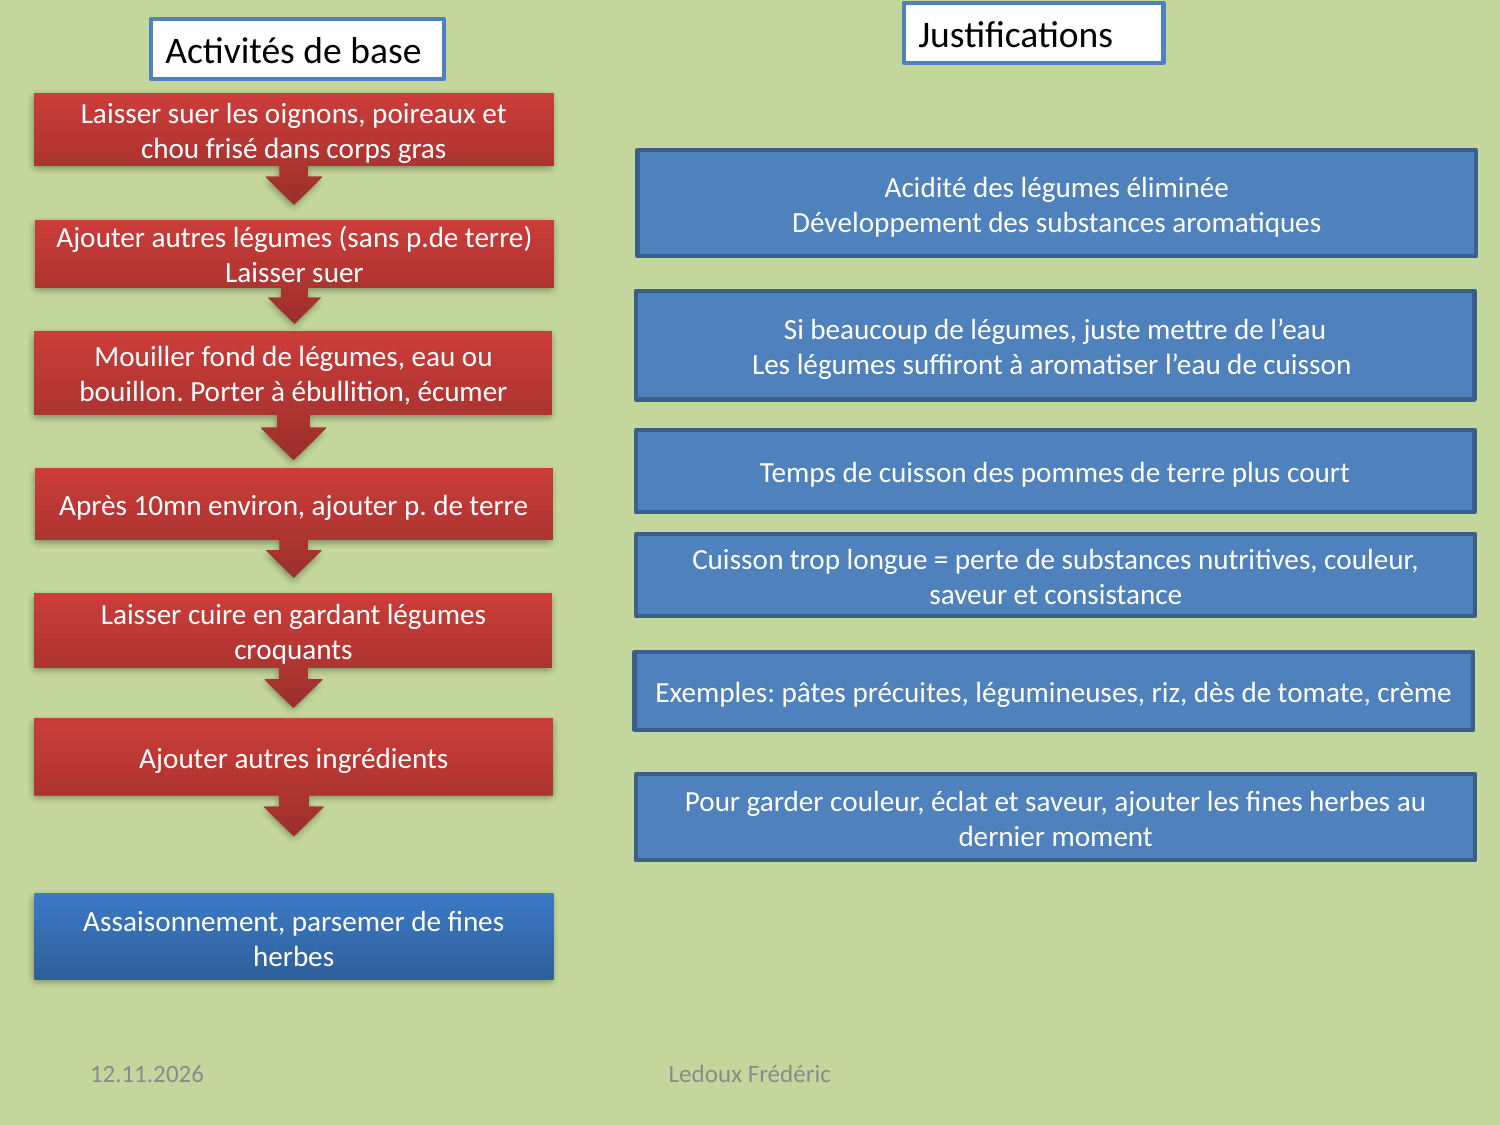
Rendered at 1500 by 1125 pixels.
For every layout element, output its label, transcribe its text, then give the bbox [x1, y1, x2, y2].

text_box Assaisonnement, parsemer de fines herbes [34, 893, 554, 980]
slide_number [75, 1042, 425, 1103]
footer Ledoux Frédéric [512, 1042, 988, 1103]
text_box Laisser cuire en gardant légumes croquants [34, 593, 553, 709]
text_box Ajouter autres ingrédients [34, 718, 554, 837]
text_box Exemples: pâtes précuites, légumineuses, riz, dès de tomate, crème [632, 650, 1475, 732]
text_box Après 10mn environ, ajouter p. de terre [34, 468, 553, 578]
text_box Pour garder couleur, éclat et saveur, ajouter les fines herbes au dernier moment [634, 772, 1477, 862]
text_box Laisser suer les oignons, poireaux et chou frisé dans corps gras [34, 92, 554, 205]
text_box Mouiller fond de légumes, eau ou bouillon. Porter à ébullition, écumer [34, 330, 553, 461]
text_box Si beaucoup de légumes, juste mettre de l’eau Les légumes suffiront à aromatiser l’eau de cuisson [634, 289, 1477, 402]
text_box Acidité des légumes éliminée Développement des substances aromatiques [635, 148, 1478, 258]
text_box Justifications [902, 1, 1166, 65]
text_box Activités de base [149, 17, 446, 81]
text_box Temps de cuisson des pommes de terre plus court [634, 428, 1477, 514]
text_box Ajouter autres légumes (sans p.de terre) Laisser suer [34, 219, 555, 324]
text_box Cuisson trop longue = perte de substances nutritives, couleur, saveur et consistance [634, 532, 1477, 618]
